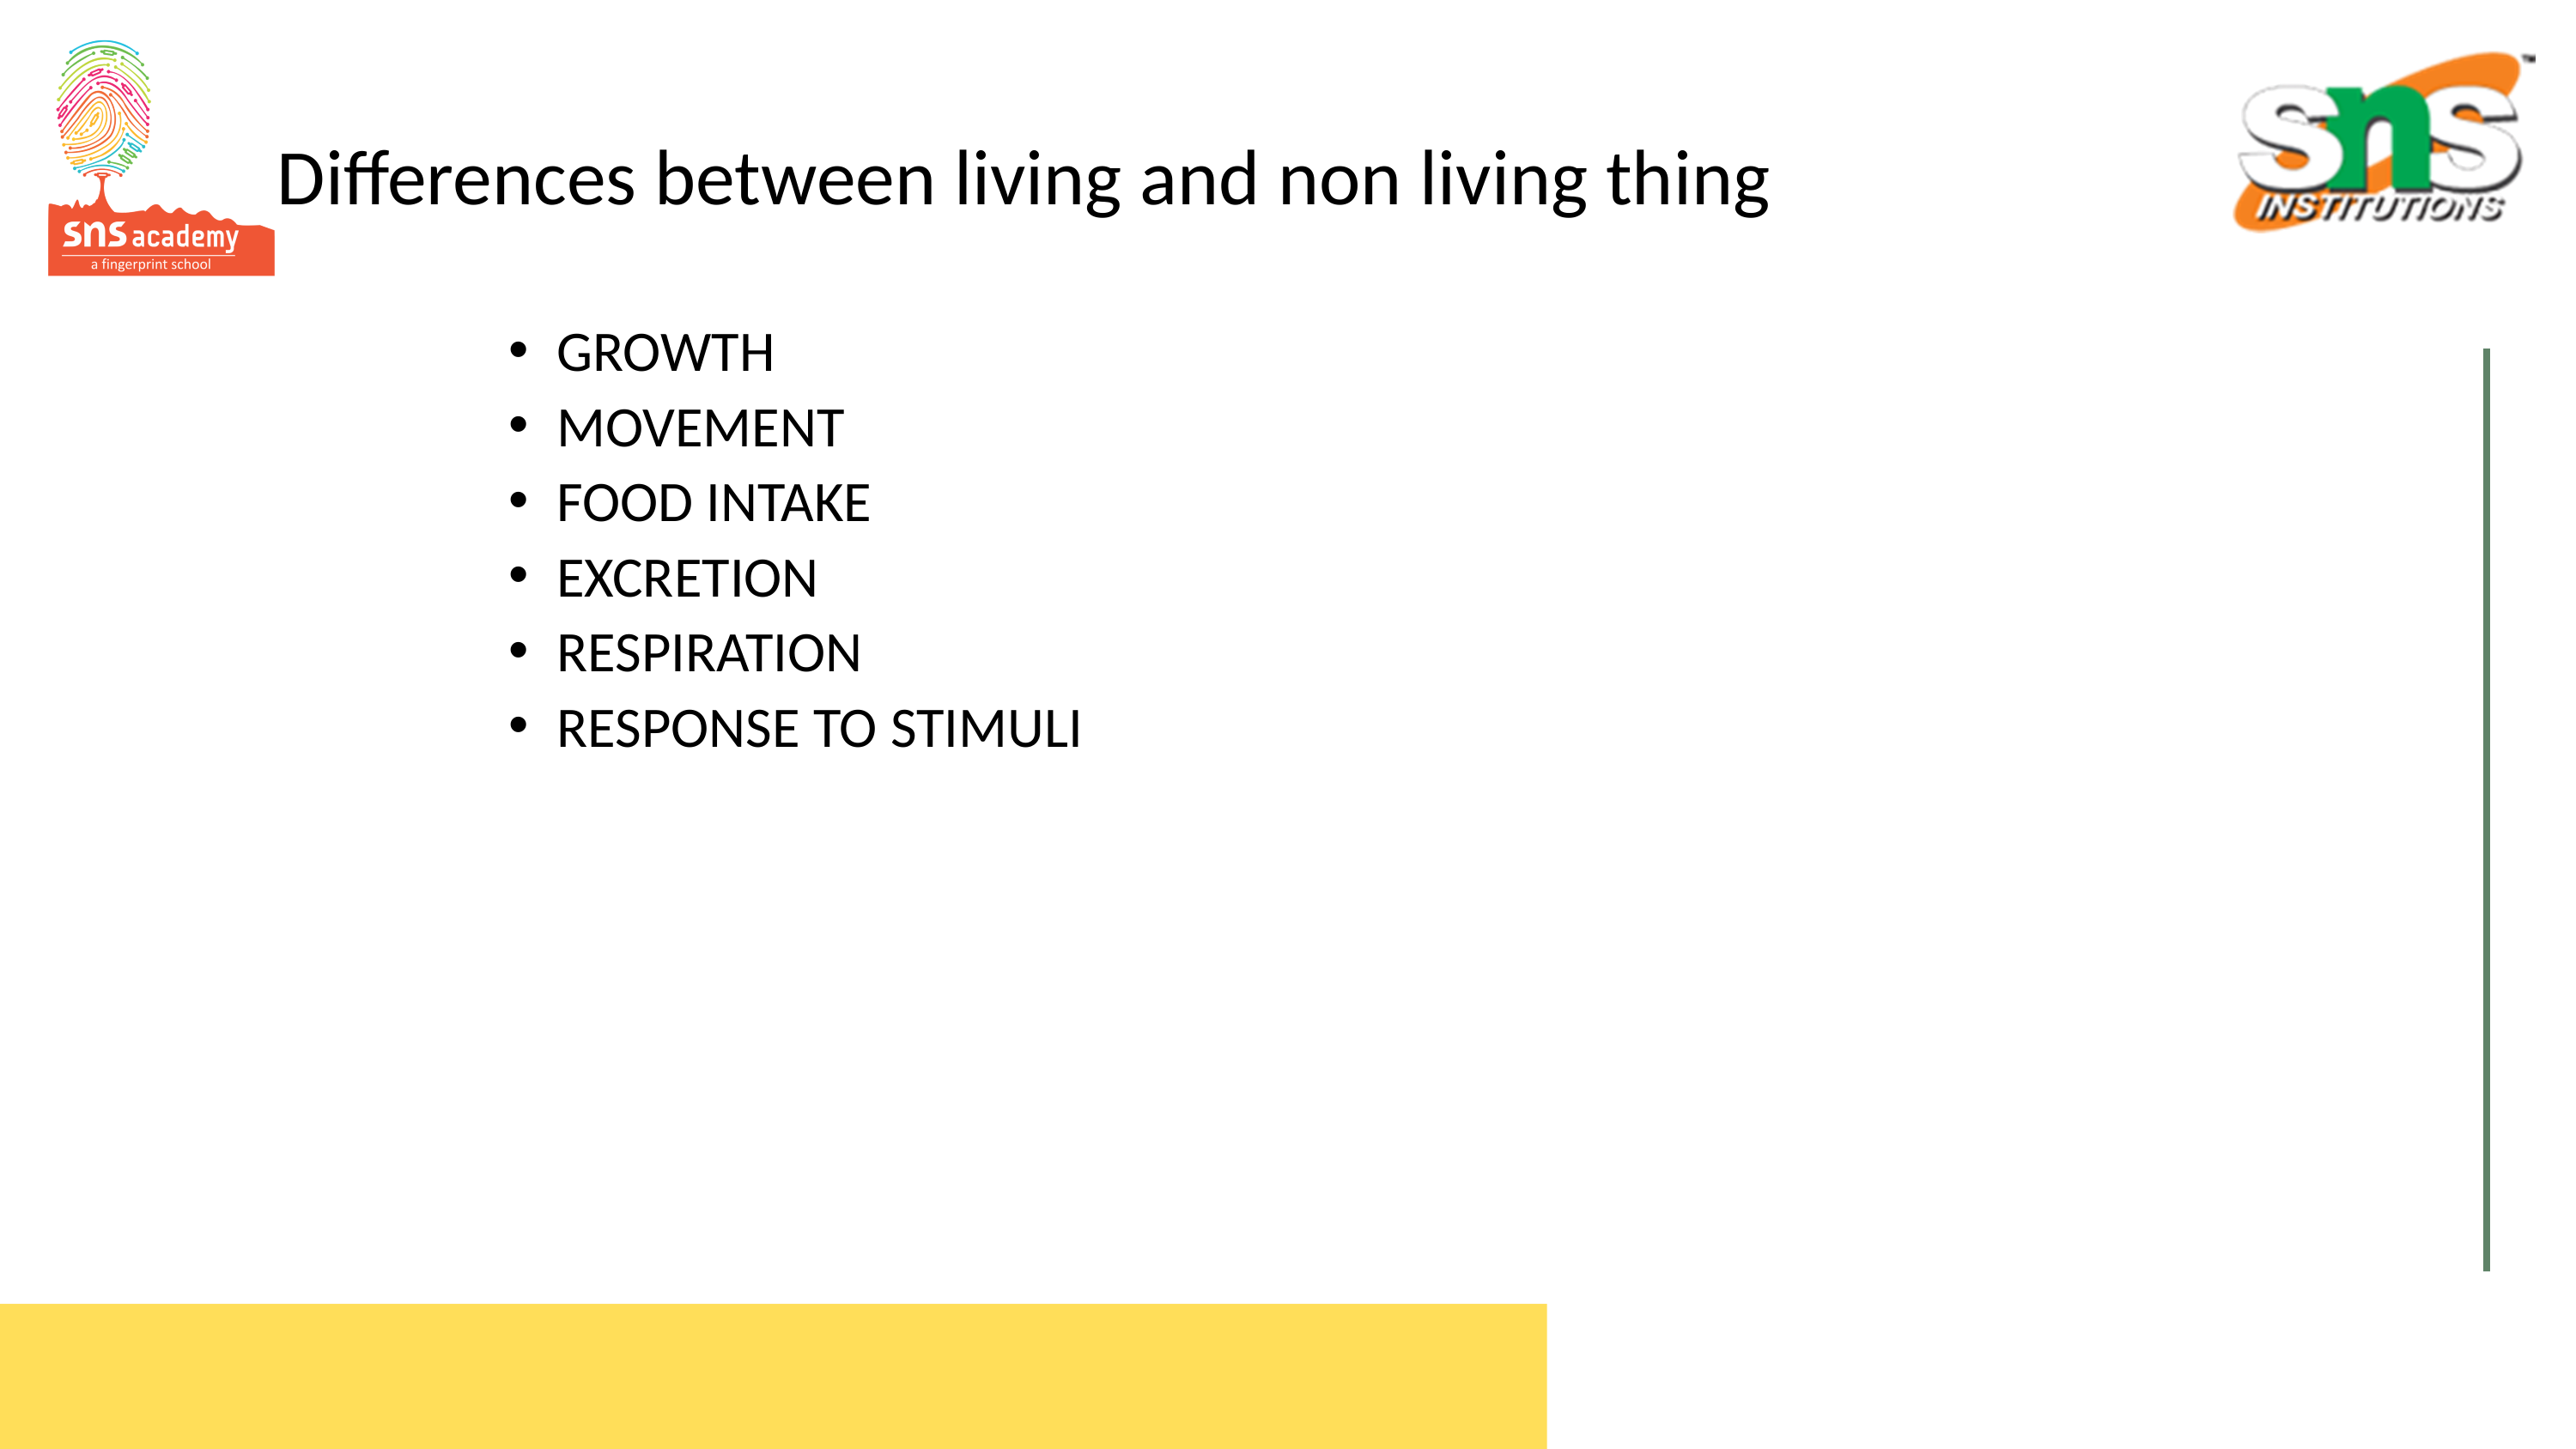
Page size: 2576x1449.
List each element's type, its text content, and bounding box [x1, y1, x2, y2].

picture [38, 33, 280, 285]
list GROWTH MOVEMENT FOOD INTAKE EXCRETION RESPIRATION RESPONSE TO STIMULI [479, 307, 1639, 946]
text_box [0, 1303, 1547, 1449]
picture [2233, 50, 2536, 233]
text_box [2483, 349, 2490, 1272]
title Differences between living and non living thing [64, 39, 2004, 308]
